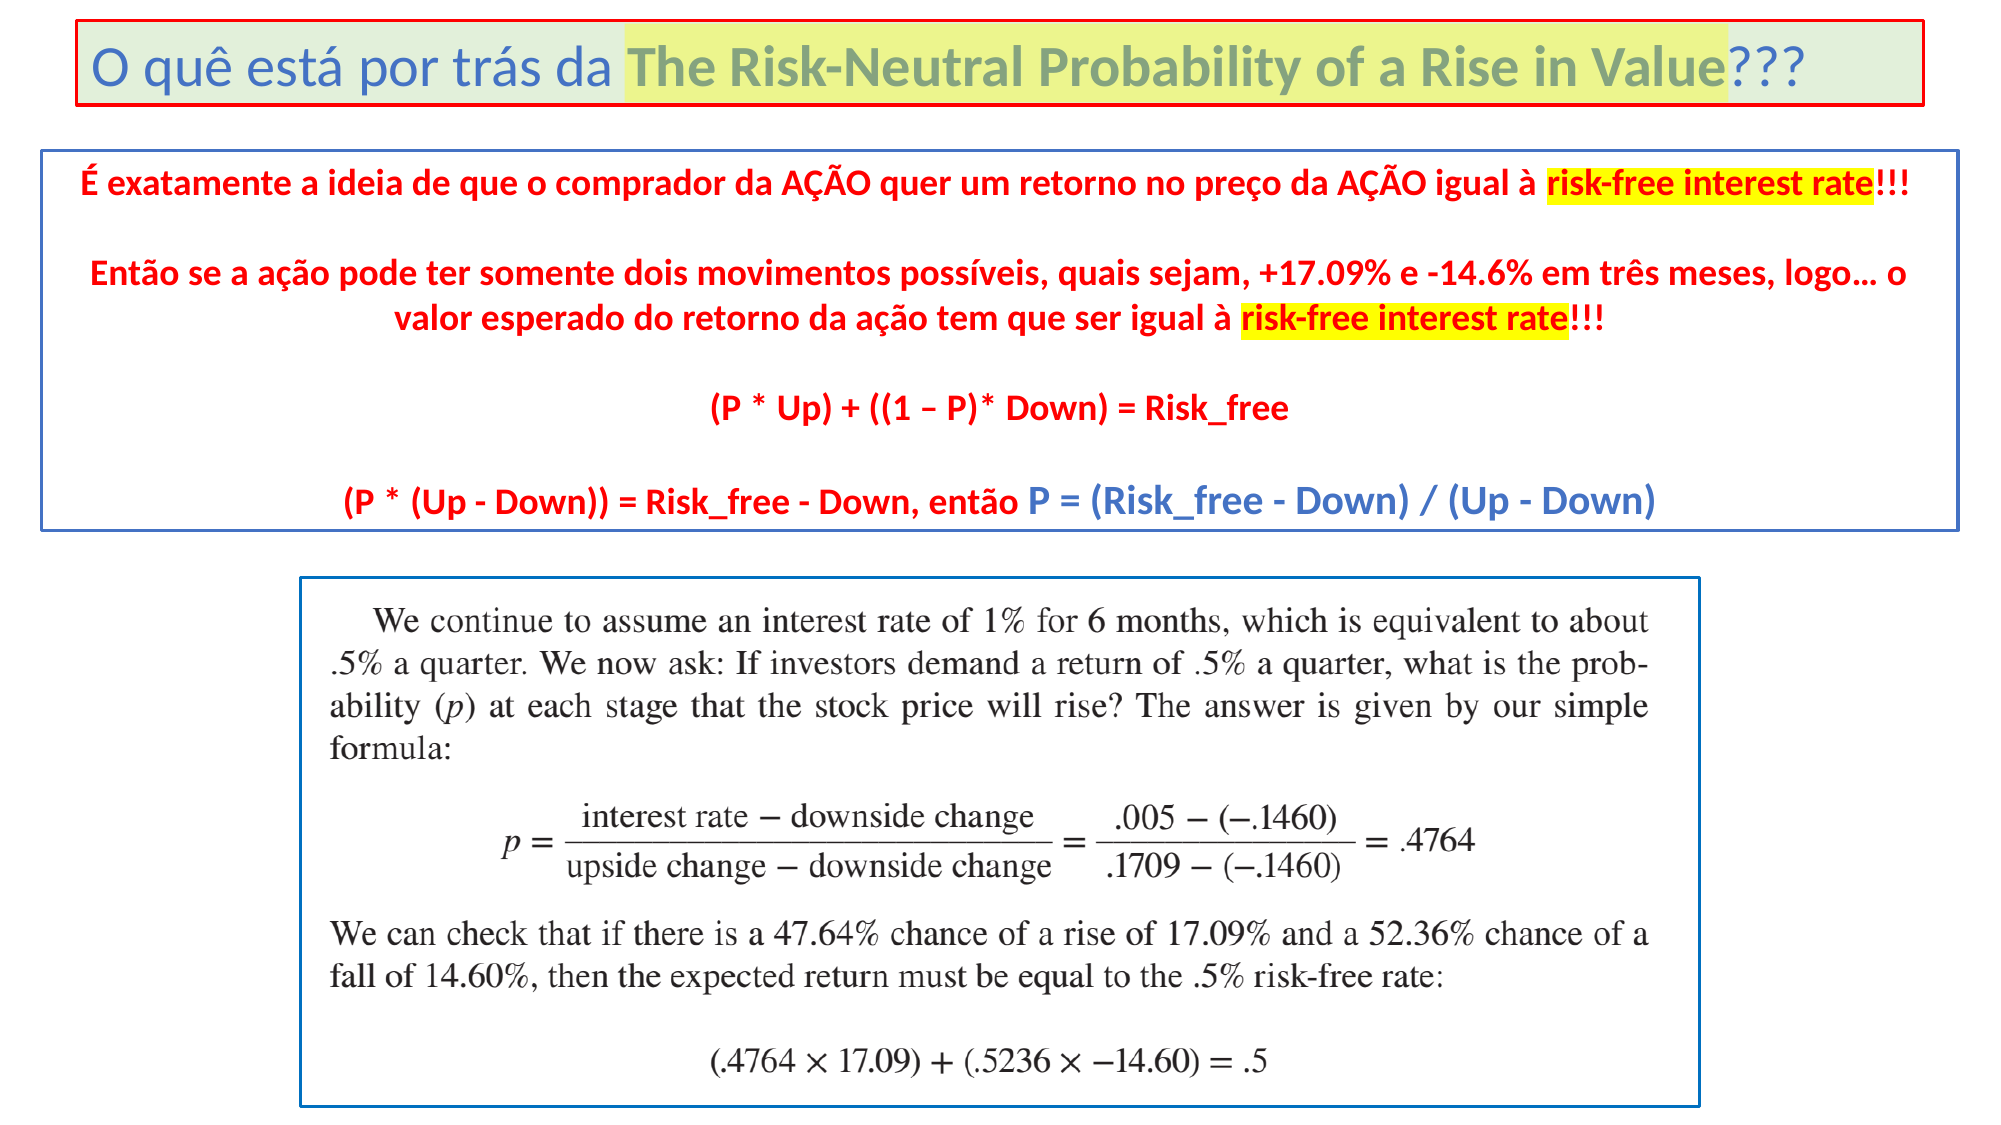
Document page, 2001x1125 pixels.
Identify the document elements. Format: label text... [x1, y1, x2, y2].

text_box [624, 23, 1729, 103]
picture [302, 578, 1698, 1105]
text_box É exatamente a ideia de que o comprador da AÇÃO quer um retorno no preço da AÇÃO igual à risk-free interest rate!!! Então se a ação pode ter somente dois movimentos possíveis, quais sejam, +17.09% e -14.6% em três meses, logo… o valor esperado do retorno da ação tem que ser igual à risk-free interest rate!!! (P * Up) + ((1 – P)* Down) = Risk_free (P * (Up - Down)) = Risk_free - Down, então P = (Risk_free - Down) / (Up - Down) [41, 150, 1958, 531]
text_box O quê está por trás da The Risk-Neutral Probability of a Rise in Value??? [76, 20, 1924, 106]
